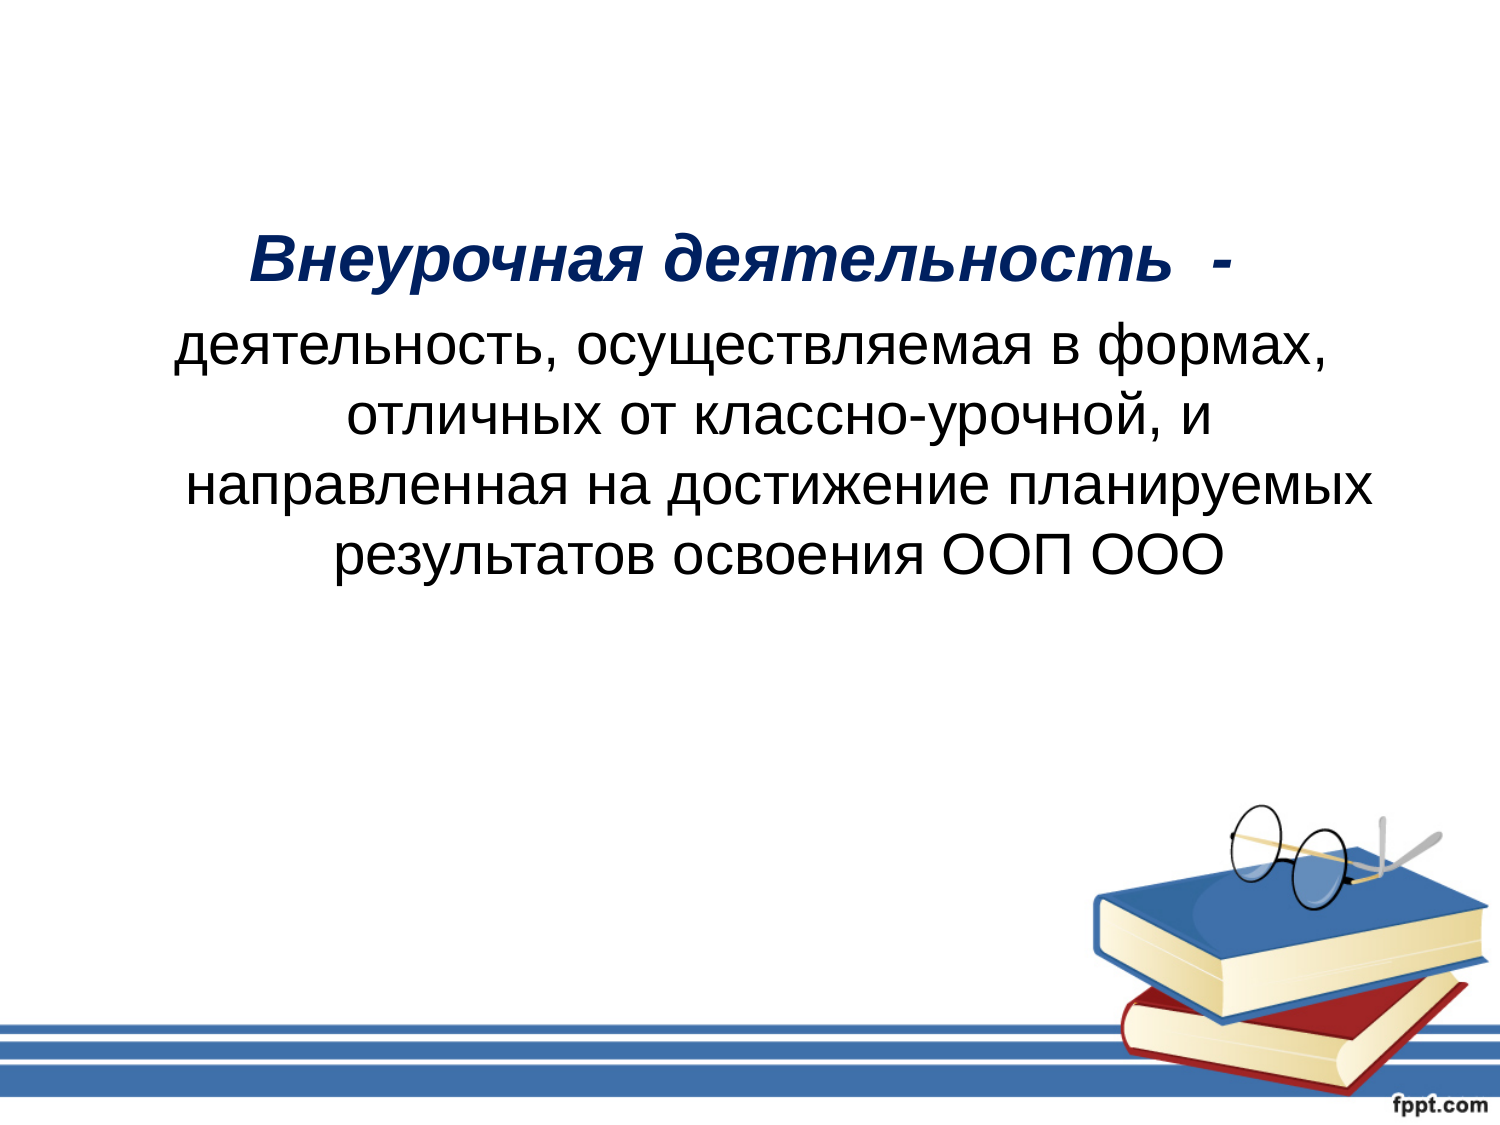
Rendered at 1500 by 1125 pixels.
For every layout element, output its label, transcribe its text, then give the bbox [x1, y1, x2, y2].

list Внеурочная деятельность - деятельность, осуществляемая в формах, отличных от классно-урочной, и направленная на достижение планируемых результатов освоения ООП ООО [76, 113, 1427, 857]
picture [0, 0, 1500, 1125]
